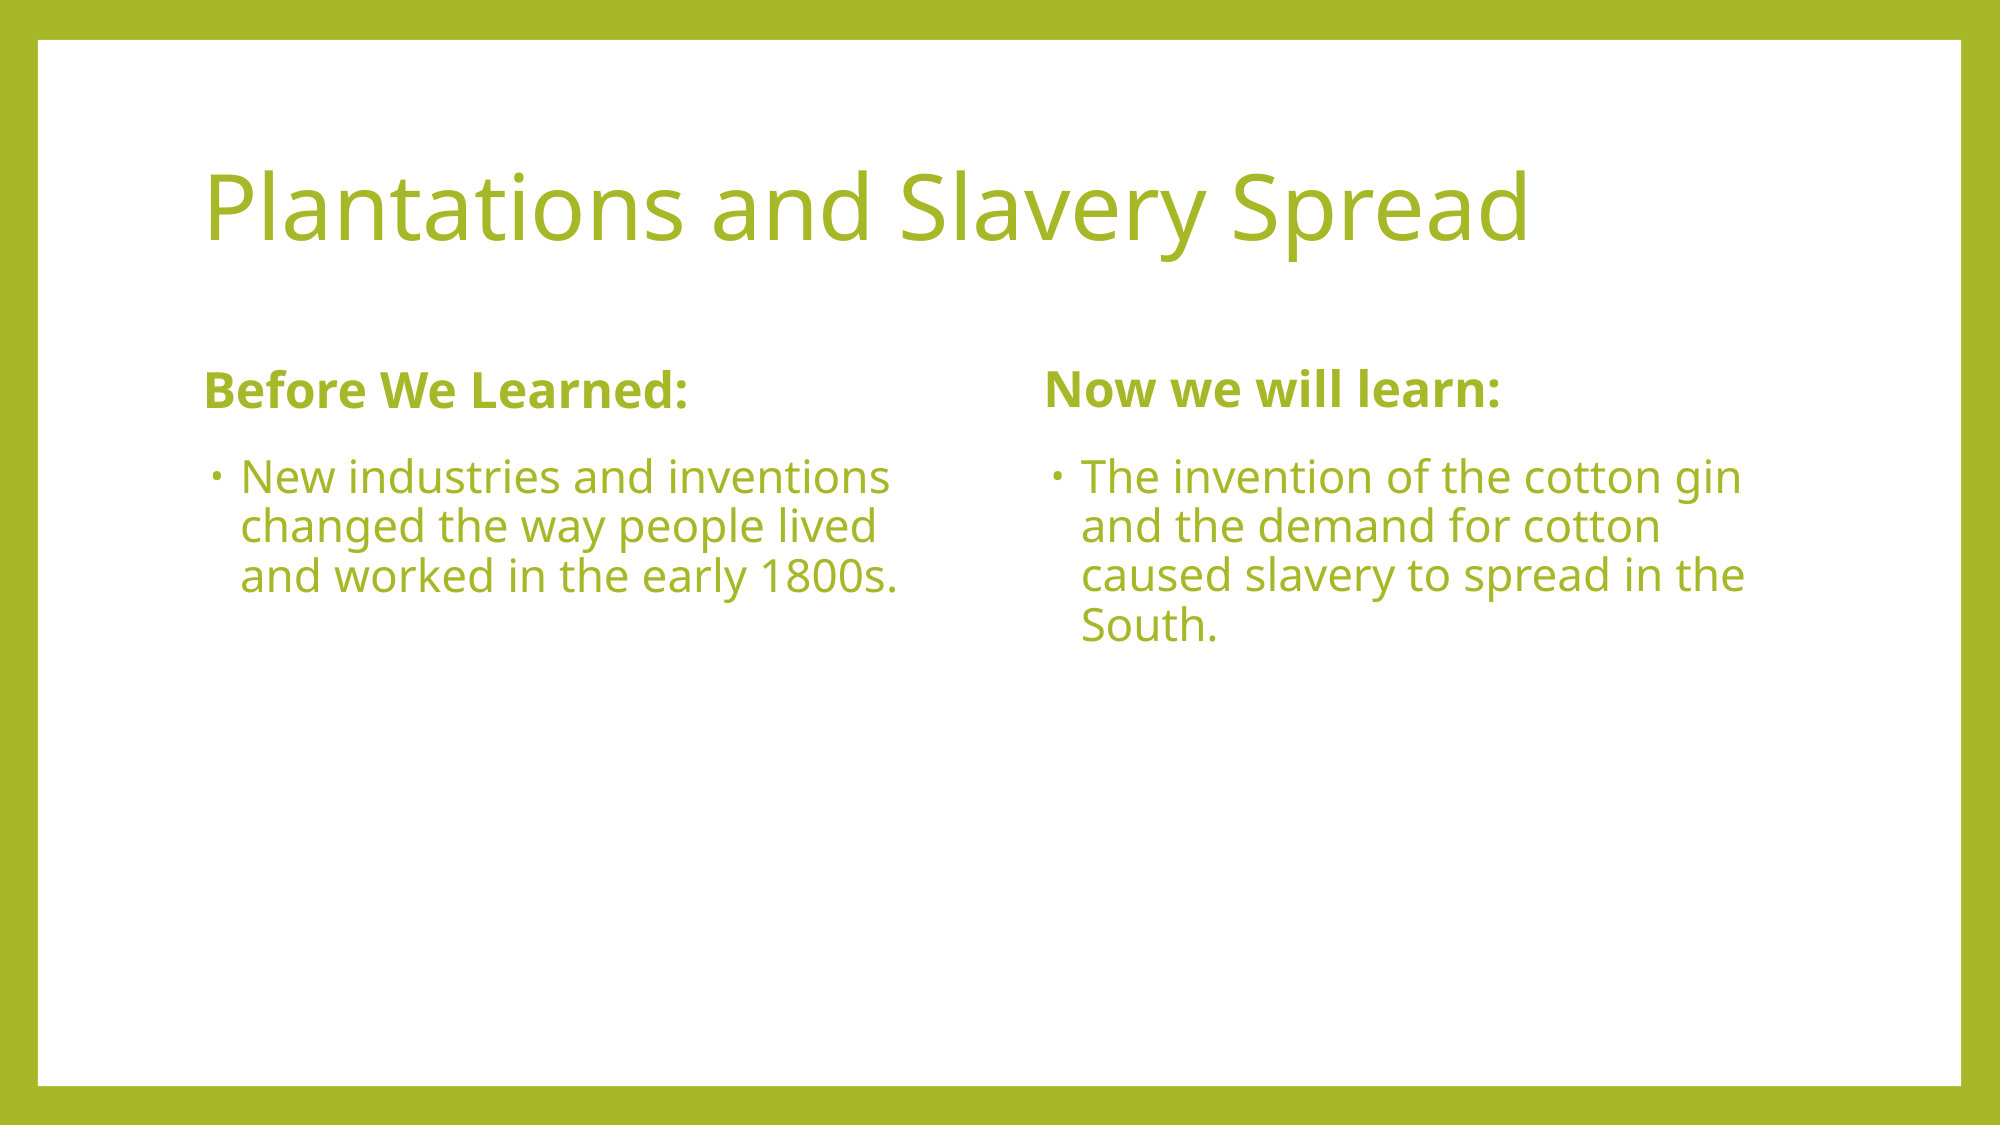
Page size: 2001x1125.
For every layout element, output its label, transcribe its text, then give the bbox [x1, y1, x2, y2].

title Plantations and Slavery Spread [187, 99, 1808, 323]
list The invention of the cotton gin and the demand for cotton caused slavery to spread in the South. [1028, 446, 1809, 1002]
list Before We Learned: [187, 328, 968, 446]
list Now we will learn: [1028, 327, 1809, 446]
list New industries and inventions changed the way people lived and worked in the early 1800s. [187, 446, 968, 1002]
